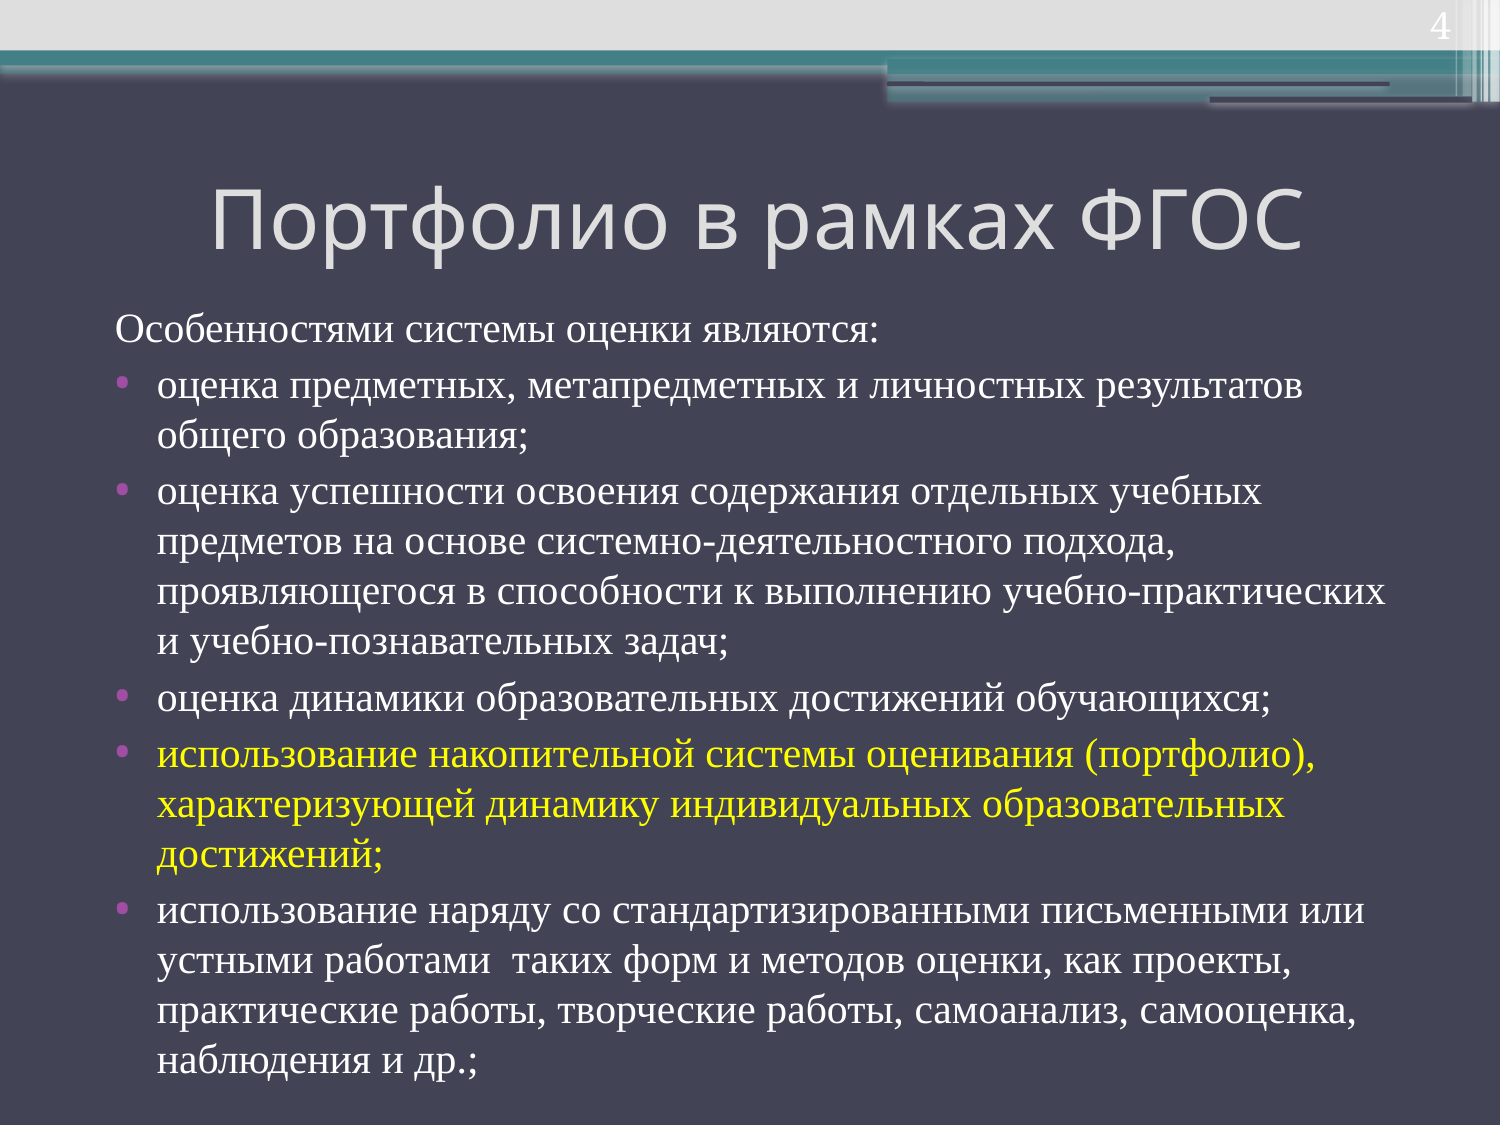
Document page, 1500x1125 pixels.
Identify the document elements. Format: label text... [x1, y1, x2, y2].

list Особенностями системы оценки являются: оценка предметных, метапредметных и личностных результатов общего образования; оценка успешности освоения содержания отдельных учебных предметов на основе системно-деятельностного подхода, проявляющегося в способности к выполнению учебно-практических и учебно-познавательных задач; оценка динамики образовательных достижений обучающихся; использование накопительной системы оценивания (портфолио), характеризующей динамику индивидуальных образовательных достижений; использование наряду со стандартизированными письменными или устными работами таких форм и методов оценки, как проекты, практические работы, творческие работы, самоанализ, самооценка, наблюдения и др.; [82, 292, 1432, 1090]
slide_number 4 [1341, 0, 1466, 61]
title Портфолио в рамках ФГОС [82, 128, 1432, 292]
